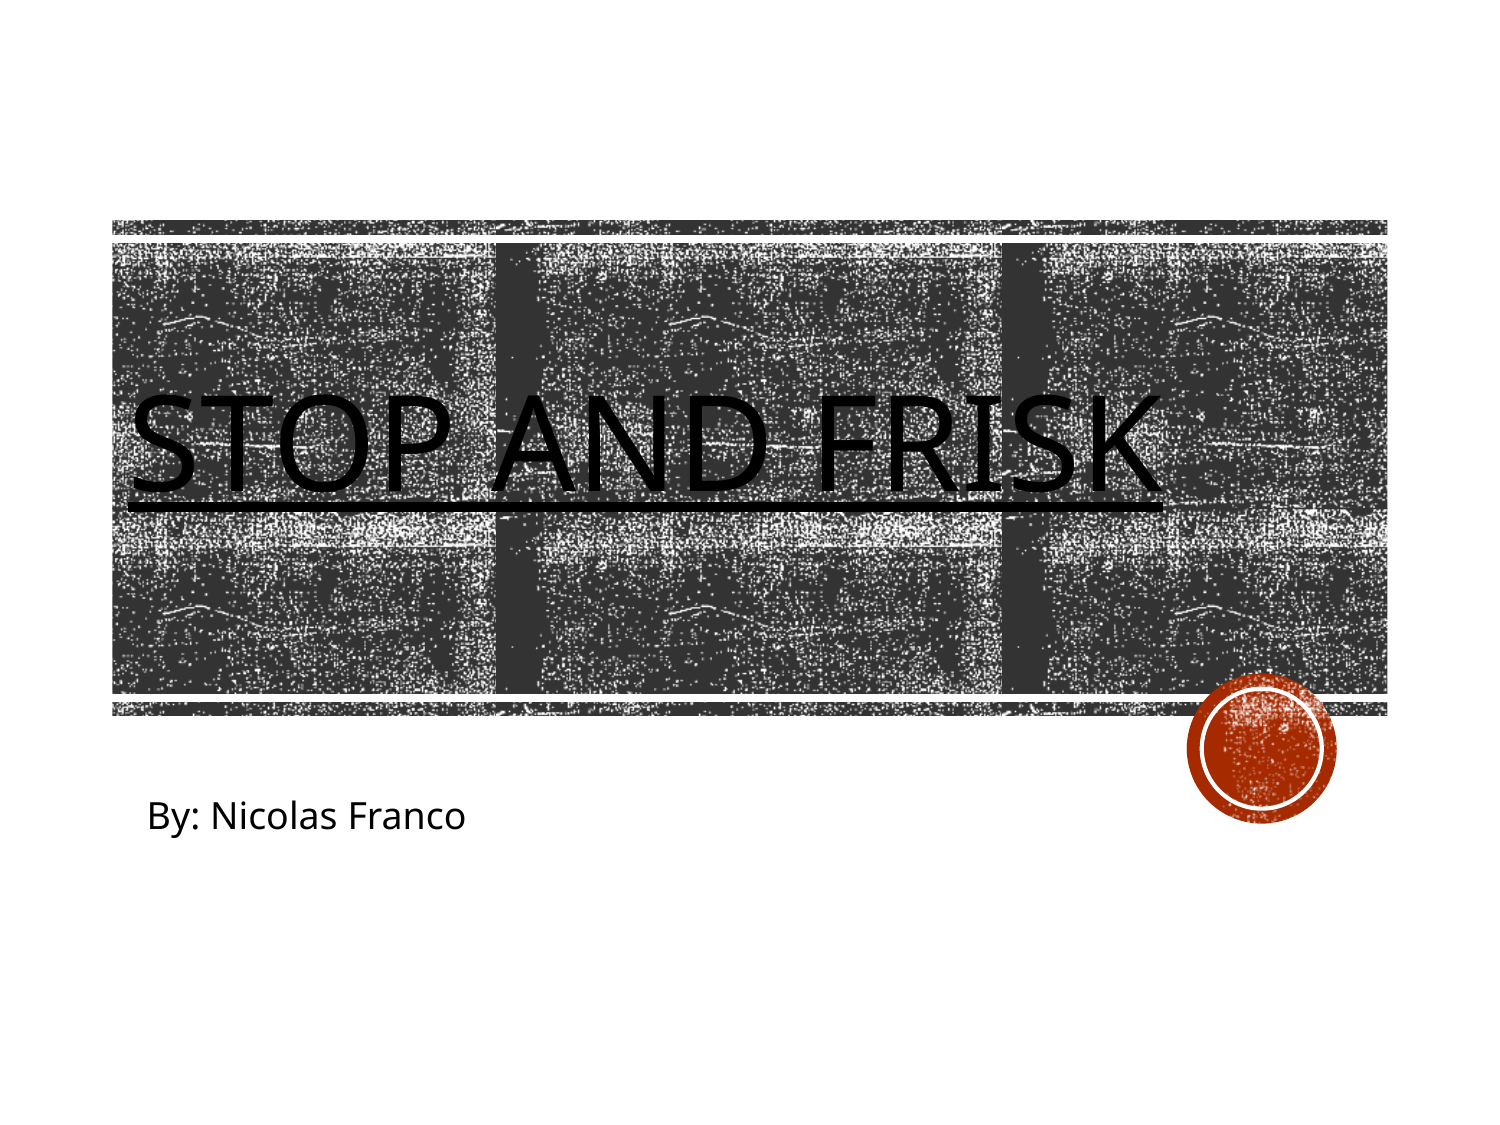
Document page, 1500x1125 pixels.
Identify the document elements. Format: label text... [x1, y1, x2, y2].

title Stop And Frisk [112, 332, 1388, 574]
subtitle By: Nicolas Franco [131, 720, 1103, 896]
